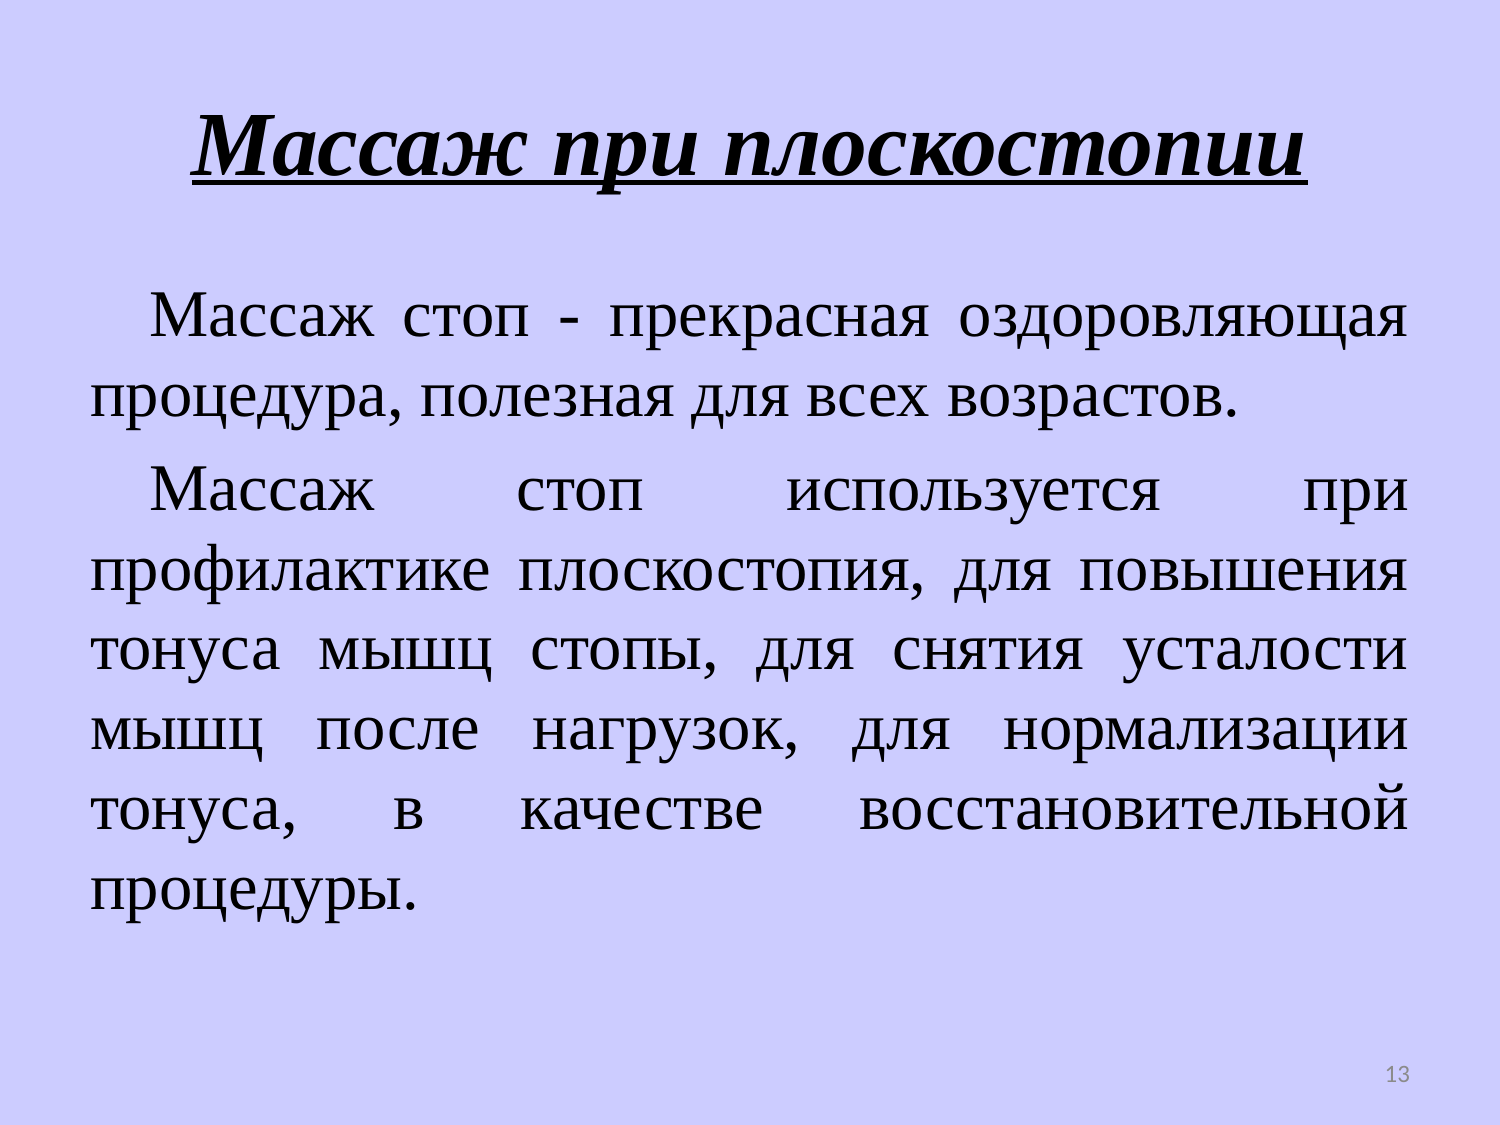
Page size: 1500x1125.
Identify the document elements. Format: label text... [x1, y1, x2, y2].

list Массаж стоп - прекрасная оздоровляющая процедура, полезная для всех возрастов. Массаж стоп используется при профилактике плоскостопия, для повышения тонуса мышц стопы, для снятия усталости мышц после нагрузок, для нормализации тонуса, в качестве восстановительной процедуры. [74, 262, 1426, 1006]
slide_number 13 [1074, 1042, 1425, 1103]
title Массаж при плоскостопии [74, 44, 1426, 233]
